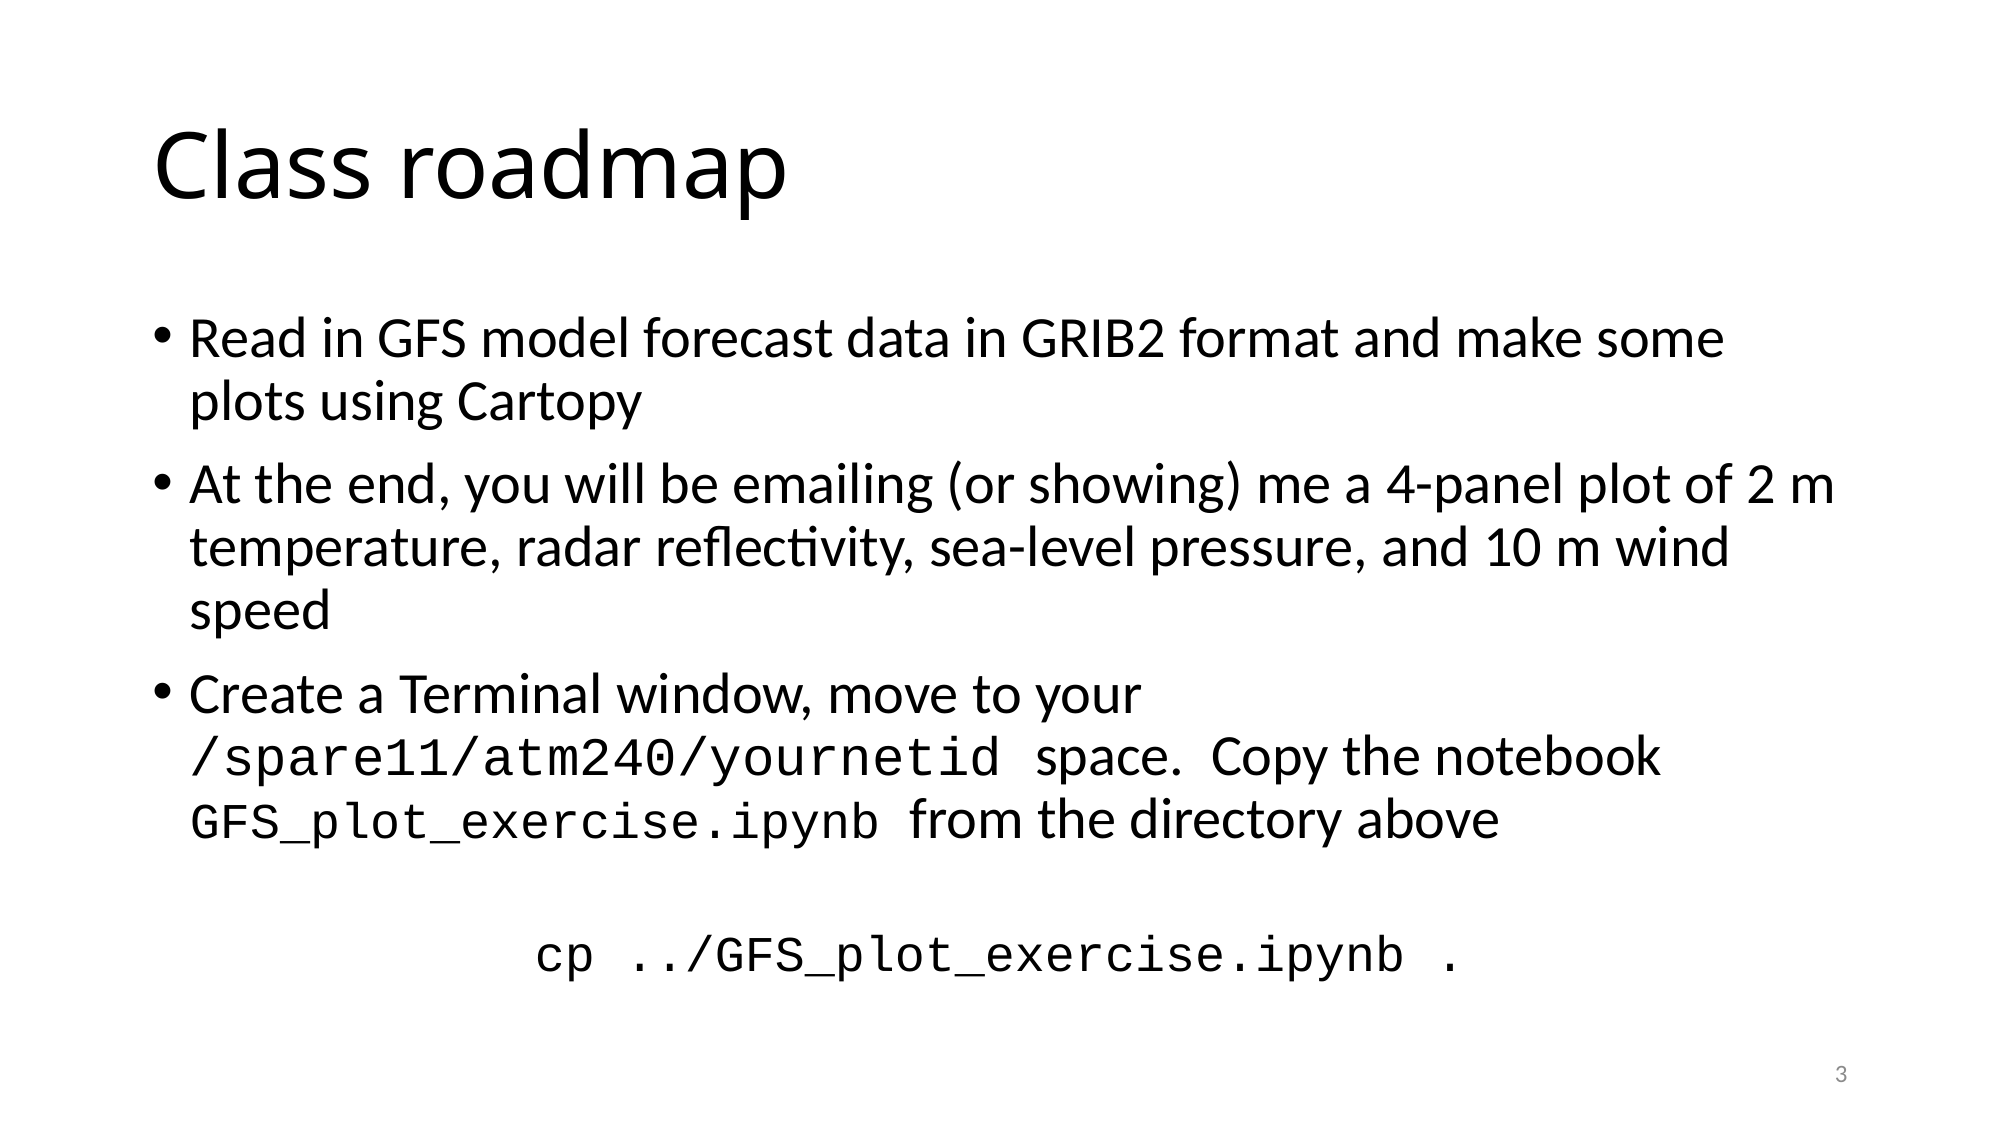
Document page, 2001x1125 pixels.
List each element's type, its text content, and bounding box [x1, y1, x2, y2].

slide_number 3 [1412, 1042, 1863, 1103]
title Class roadmap [137, 59, 1863, 278]
list Read in GFS model forecast data in GRIB2 format and make some plots using Cartopy At the end, you will be emailing (or showing) me a 4-panel plot of 2 m temperature, radar reflectivity, sea-level pressure, and 10 m wind speed Create a Terminal window, move to your /spare11/atm240/yournetid space. Copy the notebook GFS_plot_exercise.ipynb from the directory above [137, 299, 1863, 1014]
text_box cp ../GFS_plot_exercise.ipynb . [520, 914, 1480, 990]
